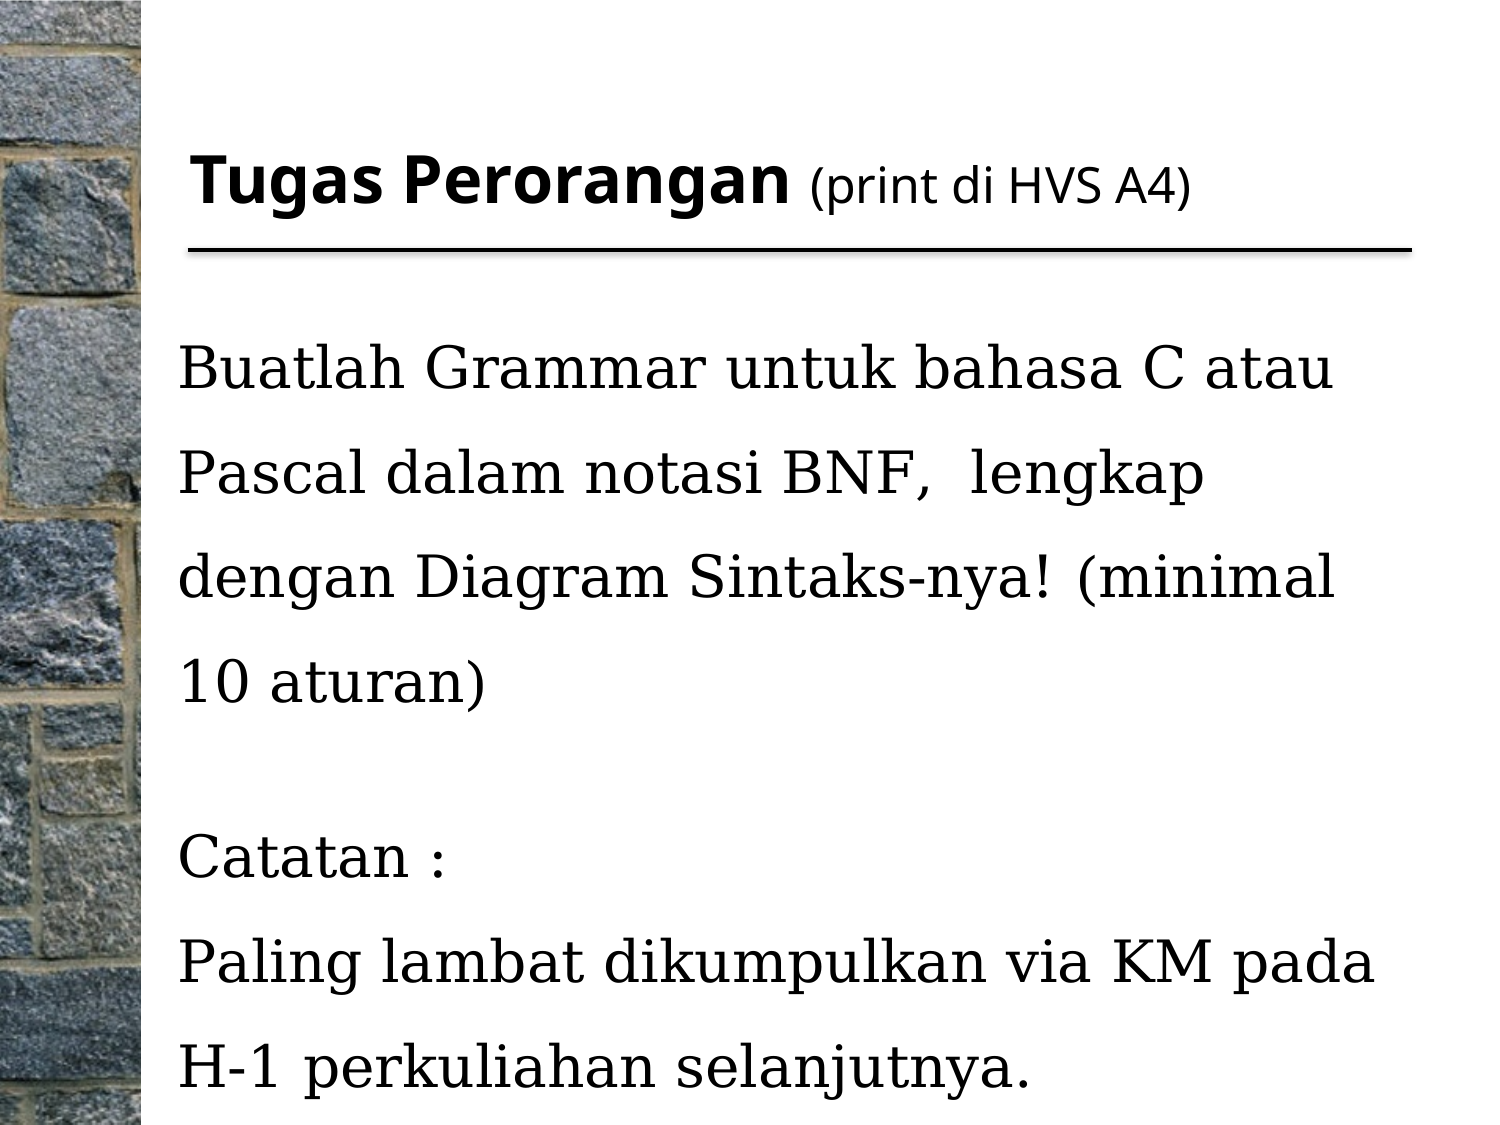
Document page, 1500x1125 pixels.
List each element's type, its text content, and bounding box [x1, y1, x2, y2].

picture [0, 0, 141, 1125]
text_box Tugas Perorangan (print di HVS A4) [174, 49, 1455, 225]
text_box Buatlah Grammar untuk bahasa C atau Pascal dalam notasi BNF, lengkap dengan Diagram Sintaks-nya! (minimal 10 aturan) Catatan : Paling lambat dikumpulkan via KM pada H-1 perkuliahan selanjutnya. [162, 287, 1413, 1107]
